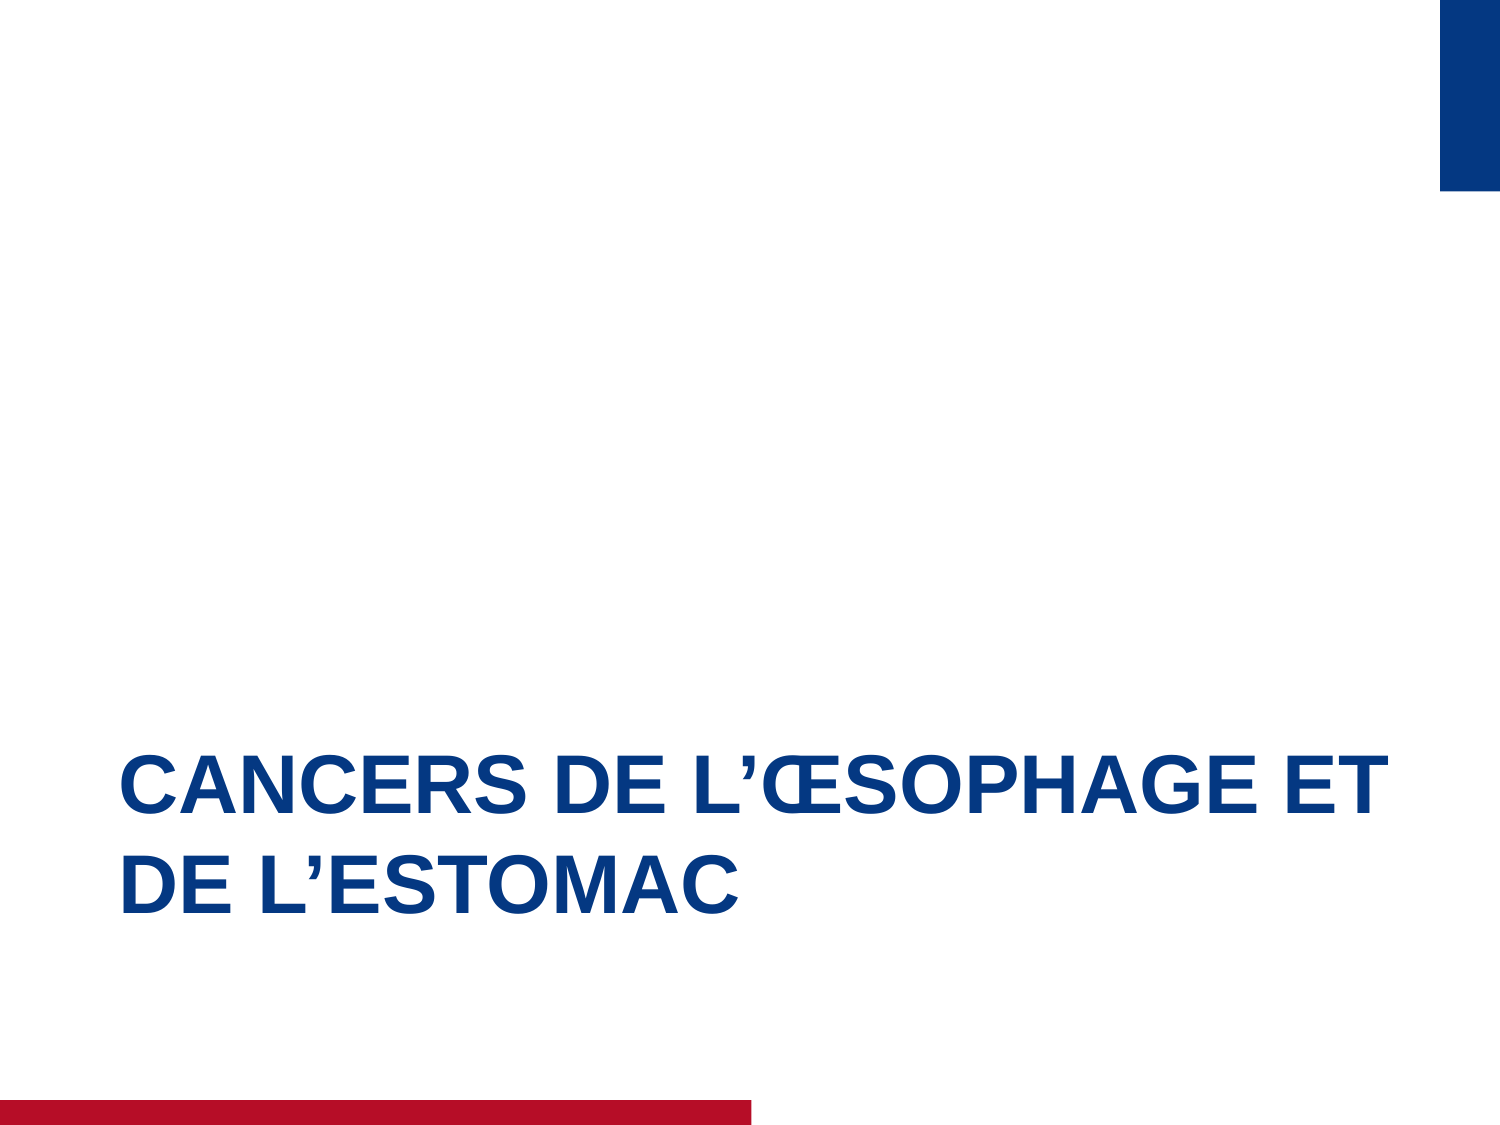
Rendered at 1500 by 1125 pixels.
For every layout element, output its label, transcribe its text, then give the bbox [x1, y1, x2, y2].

title Cancers DE L’ŒSOPHAGE ET DE L’ESTOMAC [118, 722, 1394, 947]
